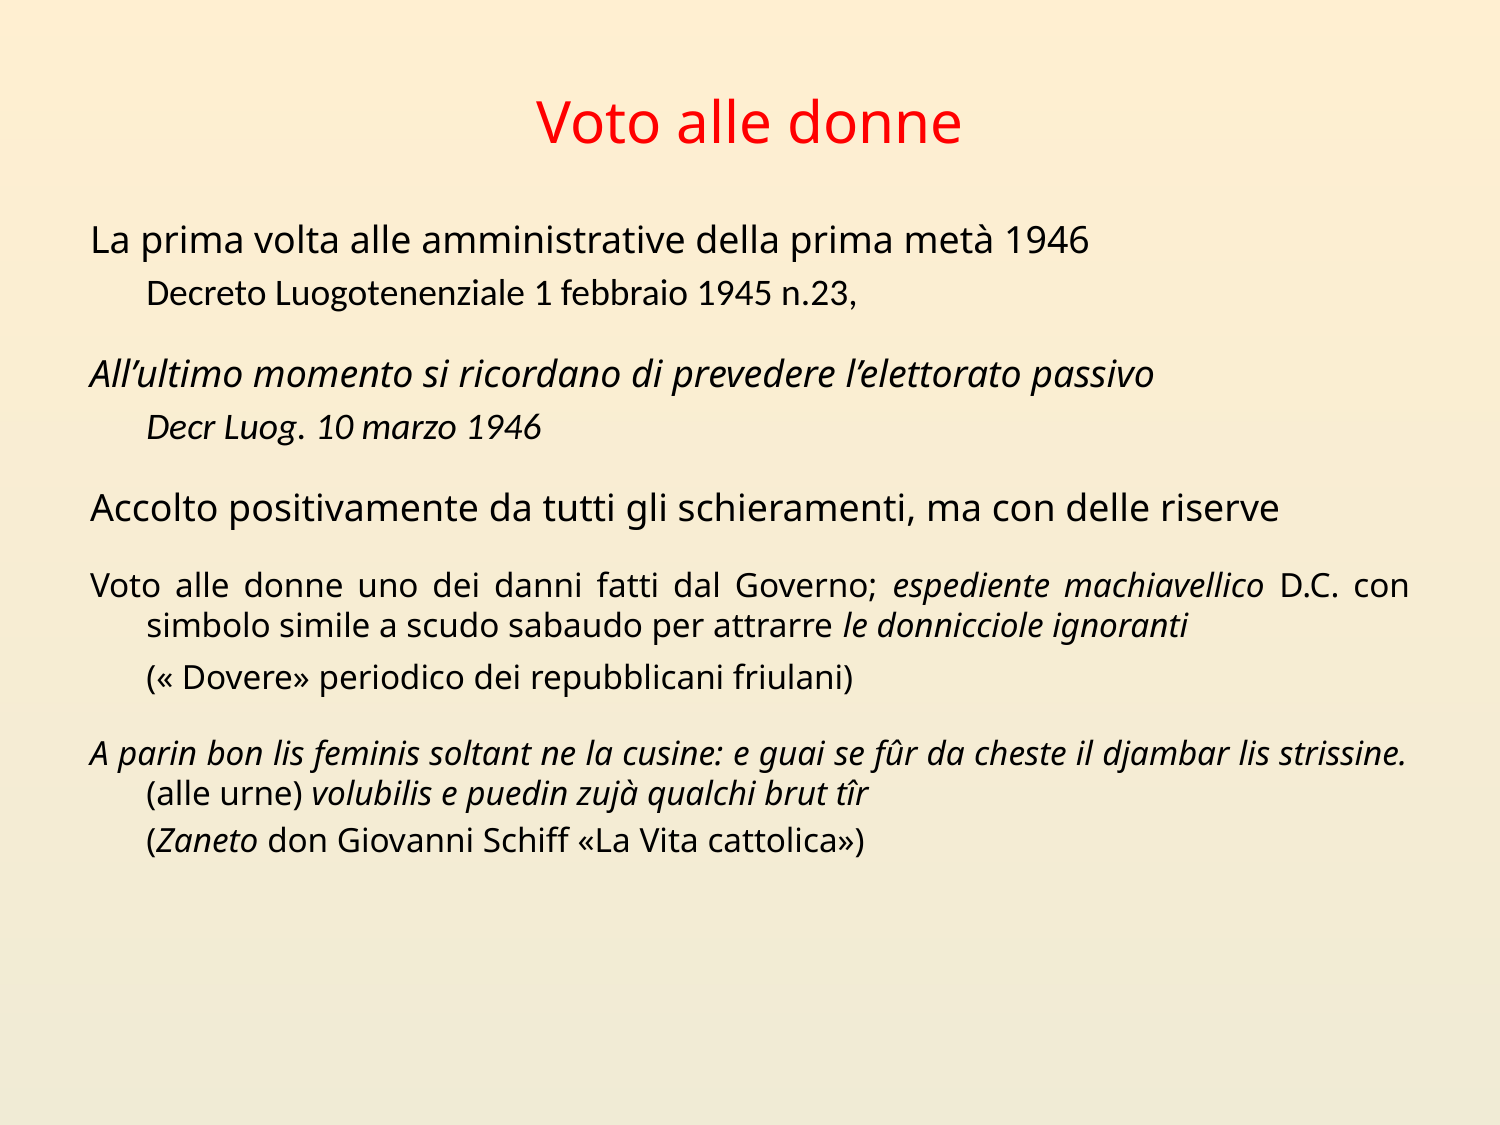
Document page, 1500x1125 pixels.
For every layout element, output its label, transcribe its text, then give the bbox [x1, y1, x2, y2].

list Voto alle donne La prima volta alle amministrative della prima metà 1946 Decreto Luogotenenziale 1 febbraio 1945 n.23, All’ultimo momento si ricordano di prevedere l’elettorato passivo Decr Luog. 10 marzo 1946 Accolto positivamente da tutti gli schieramenti, ma con delle riserve Voto alle donne uno dei danni fatti dal Governo; espediente machiavellico D.C. con simbolo simile a scudo sabaudo per attrarre le donnicciole ignoranti (« Dovere» periodico dei repubblicani friulani) A parin bon lis feminis soltant ne la cusine: e guai se fûr da cheste il djambar lis strissine. (alle urne) volubilis e puedin zujà qualchi brut tîr (Zaneto don Giovanni Schiff «La Vita cattolica») [75, 78, 1425, 1005]
